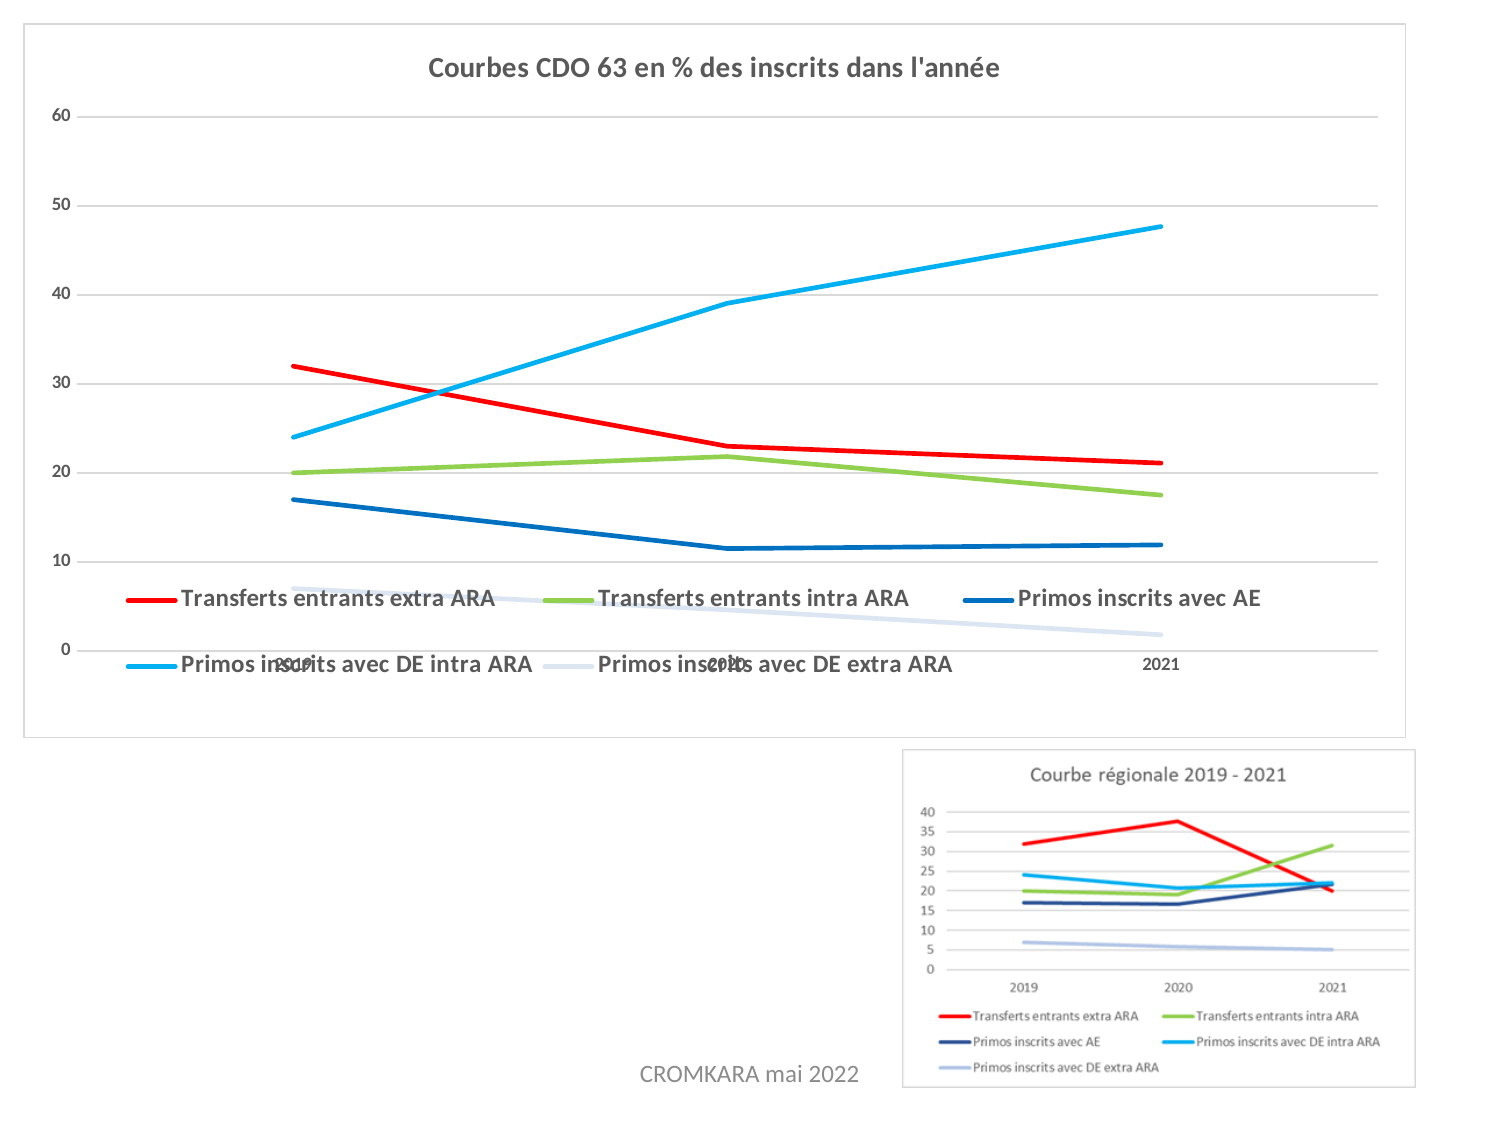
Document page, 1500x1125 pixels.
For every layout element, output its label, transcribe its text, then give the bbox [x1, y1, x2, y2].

slide_number 24 [1074, 1042, 1425, 1103]
footer CROMKARA mai 2022 [512, 1042, 988, 1103]
chart [23, 23, 1407, 739]
picture [902, 749, 1416, 1089]
